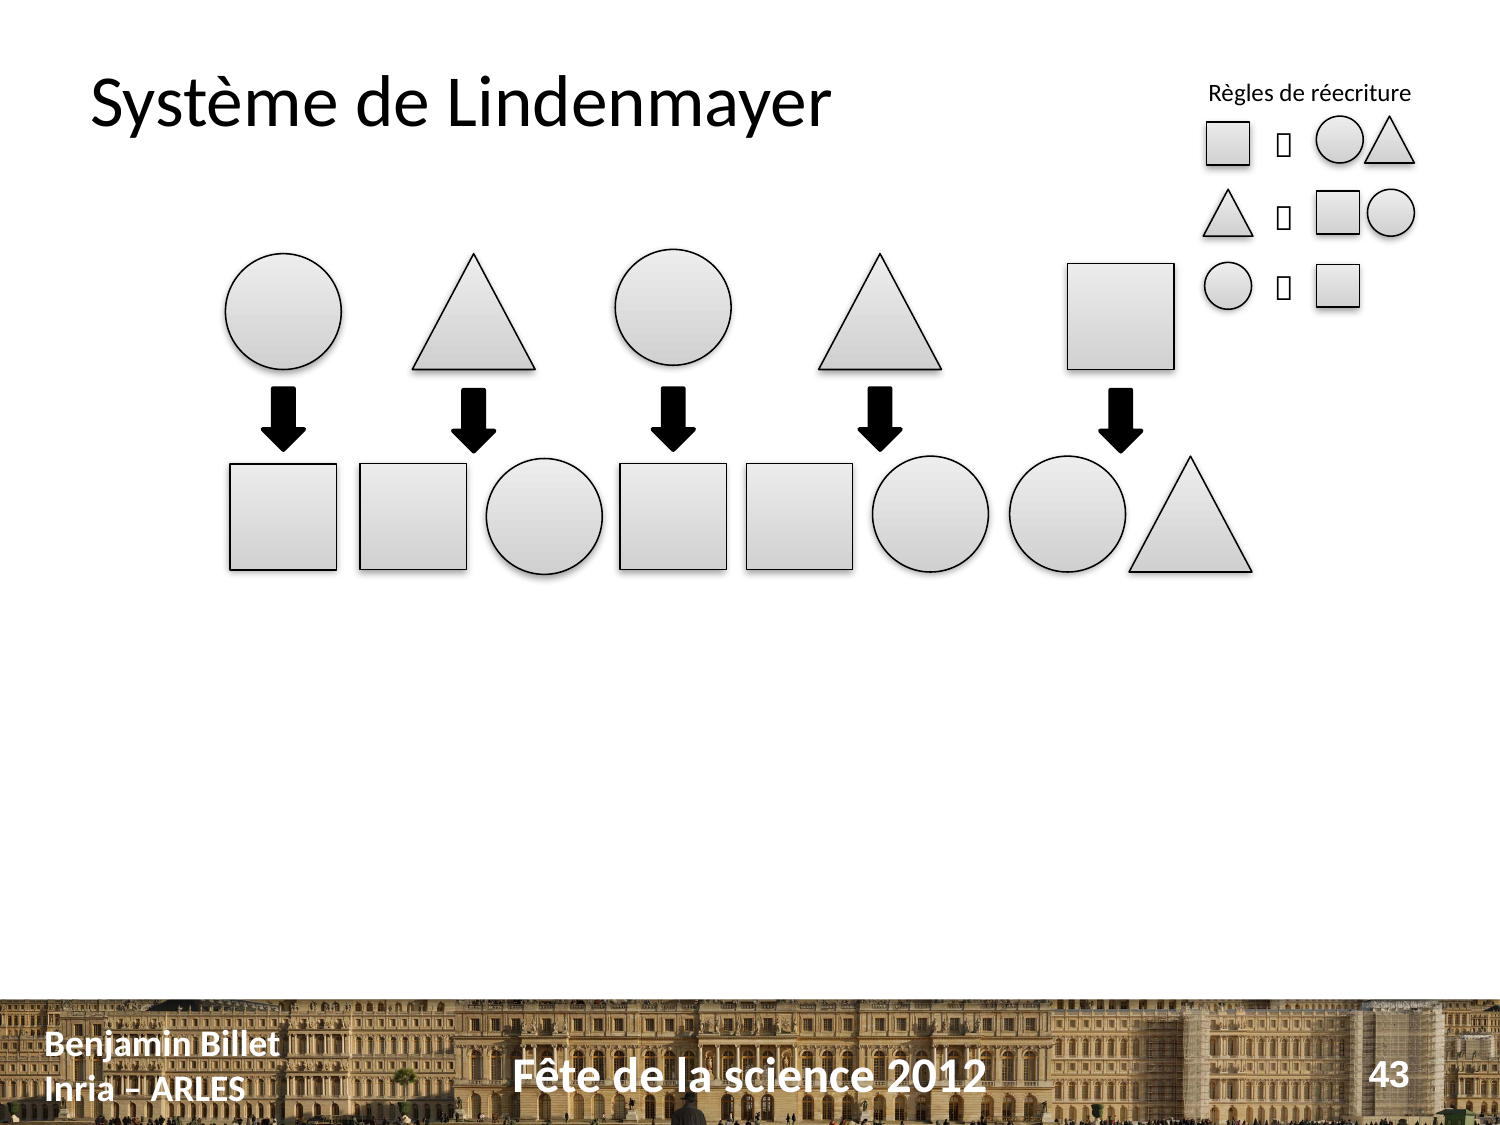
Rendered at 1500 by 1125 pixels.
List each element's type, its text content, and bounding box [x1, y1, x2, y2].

text_box [746, 463, 853, 570]
text_box [1067, 263, 1175, 370]
text_box [1008, 455, 1127, 573]
slide_number 43 [1074, 1042, 1425, 1103]
title Système de Lindenmayer [75, 45, 1425, 149]
text_box [817, 252, 943, 371]
text_box [359, 463, 467, 570]
picture [0, 1000, 1500, 1125]
text_box [485, 457, 604, 576]
text_box [411, 252, 536, 371]
text_box [260, 386, 306, 452]
text_box [614, 248, 732, 367]
text_box [871, 455, 990, 573]
text_box [1128, 455, 1253, 573]
text_box [619, 463, 727, 570]
text_box [1098, 387, 1144, 454]
text_box [857, 386, 903, 452]
text_box [451, 387, 497, 454]
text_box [1193, 68, 1440, 315]
text_box [229, 463, 337, 571]
text_box [224, 252, 343, 371]
text_box [650, 386, 696, 452]
